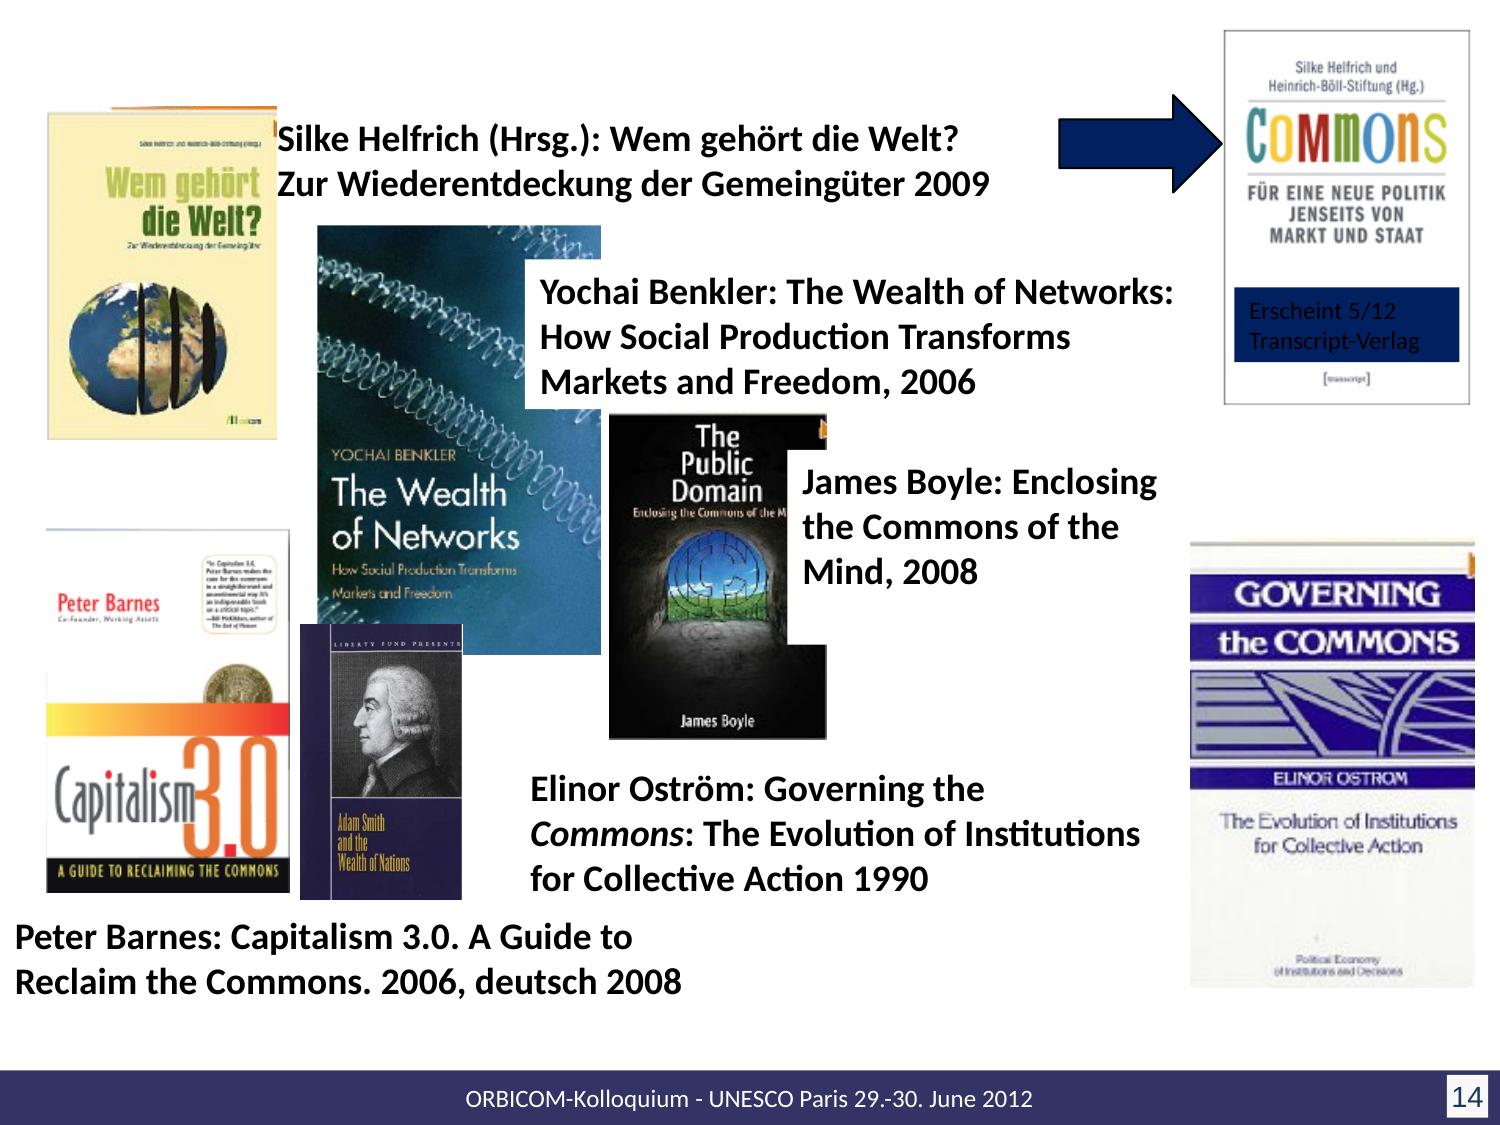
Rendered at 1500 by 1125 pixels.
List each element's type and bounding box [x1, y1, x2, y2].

text_box [1059, 24, 1476, 413]
text_box [0, 528, 751, 1011]
text_box [299, 224, 1201, 903]
text_box [515, 537, 1476, 988]
text_box [46, 106, 1013, 440]
